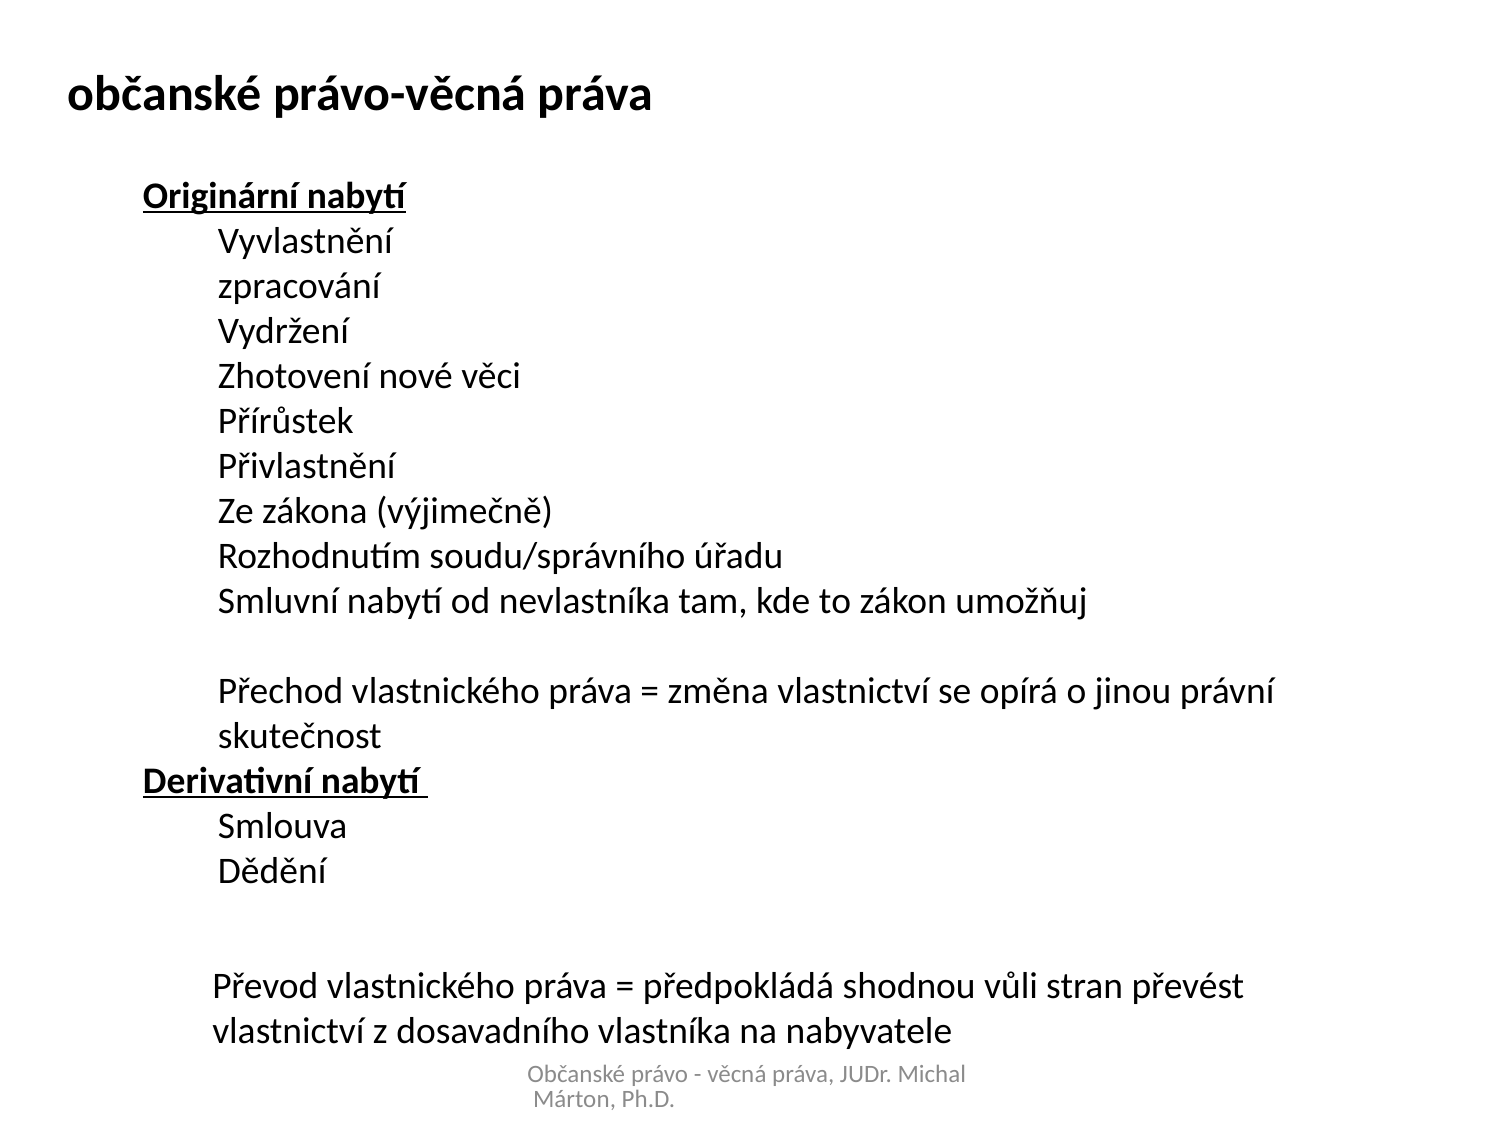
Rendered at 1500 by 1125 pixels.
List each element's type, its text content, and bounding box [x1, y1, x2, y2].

text_box občanské právo-věcná práva Originární nabytí Vyvlastnění zpracování Vydržení Zhotovení nové věci Přírůstek Přivlastnění Ze zákona (výjimečně) Rozhodnutím soudu/správního úřadu Smluvní nabytí od nevlastníka tam, kde to zákon umožňuj Přechod vlastnického práva = změna vlastnictví se opírá o jinou právní skutečnost Derivativní nabytí Smlouva Dědění Převod vlastnického práva = předpokládá shodnou vůli stran převést vlastnictví z dosavadního vlastníka na nabyvatele [53, 0, 1400, 1125]
